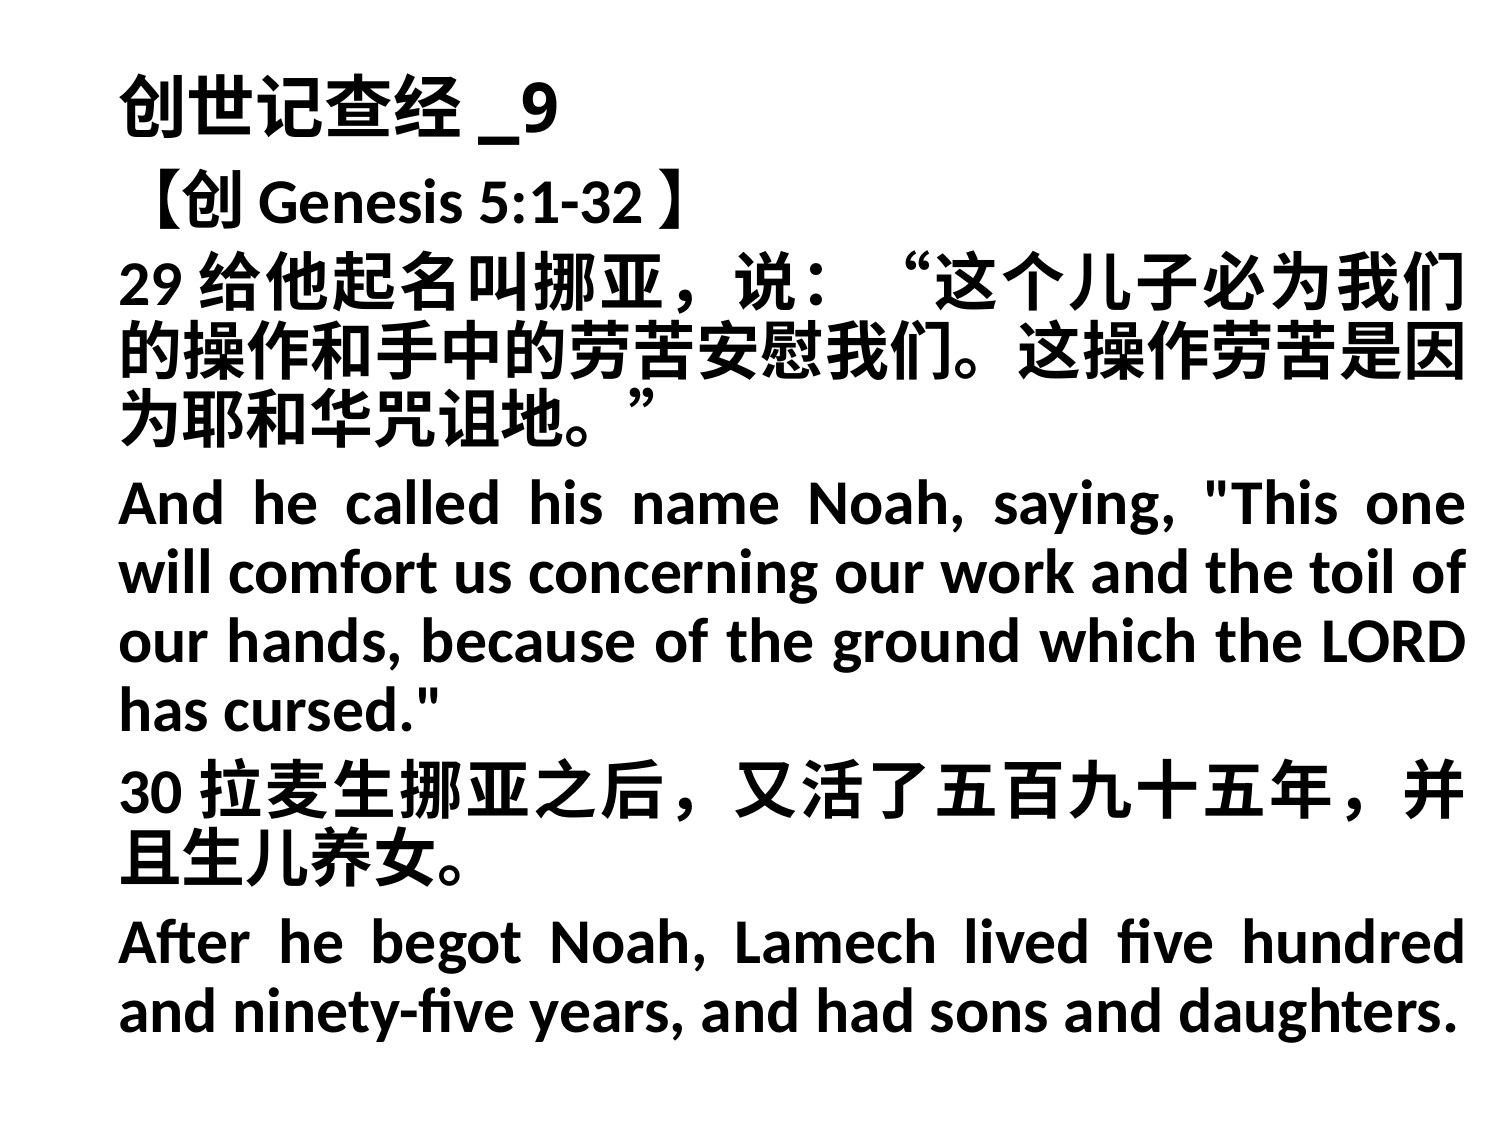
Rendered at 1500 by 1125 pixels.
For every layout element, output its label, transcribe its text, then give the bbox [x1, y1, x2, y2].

title 创世记查经_9 [103, 59, 1397, 160]
list 【创Genesis 5:1-32】 29给他起名叫挪亚，说：“这个儿子必为我们的操作和手中的劳苦安慰我们。这操作劳苦是因为耶和华咒诅地。” And he called his name Noah, saying, "This one will comfort us concerning our work and the toil of our hands, because of the ground which the LORD has cursed." 30拉麦生挪亚之后，又活了五百九十五年，并且生儿养女。 After he begot Noah, Lamech lived five hundred and ninety-five years, and had sons and daughters. [103, 160, 1483, 1106]
